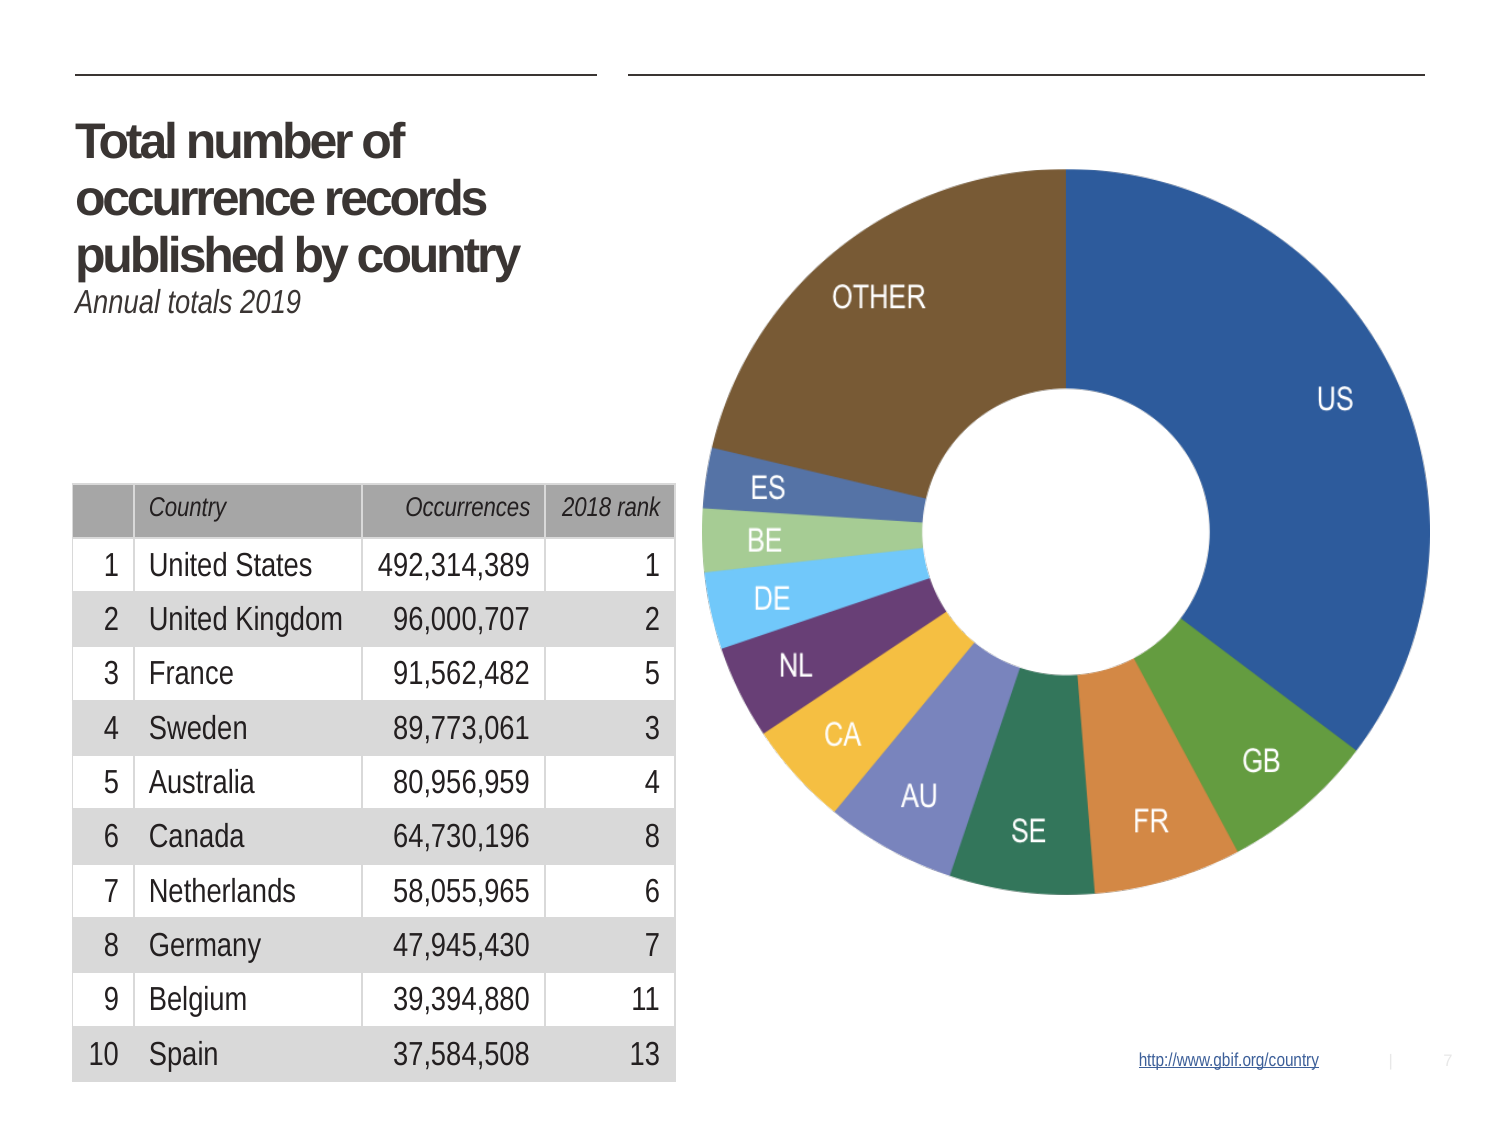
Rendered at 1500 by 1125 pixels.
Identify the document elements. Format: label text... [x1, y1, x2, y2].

table_cell 80,956,959 [363, 756, 544, 808]
table_cell Canada [135, 810, 361, 863]
table_header 2018 rank [546, 485, 674, 537]
table_cell United States [135, 539, 361, 591]
table_cell Sweden [135, 702, 361, 754]
table_cell 10 [73, 1027, 133, 1080]
table_cell 492,314,389 [363, 539, 544, 591]
table_cell Spain [135, 1027, 361, 1080]
table_cell 13 [546, 1027, 674, 1080]
table_cell 6 [546, 865, 674, 917]
table_cell 7 [546, 919, 674, 971]
table_cell 4 [73, 702, 133, 754]
table_cell Australia [135, 756, 361, 808]
table_cell 96,000,707 [363, 593, 544, 646]
table_cell 7 [73, 865, 133, 917]
table_cell Belgium [135, 973, 361, 1026]
table_cell Netherlands [135, 865, 361, 917]
table_cell 2 [73, 593, 133, 646]
table_cell 64,730,196 [363, 810, 544, 863]
table_header Occurrences [363, 485, 544, 537]
list http://www.gbif.org/country [213, 1051, 1319, 1125]
table_header Country [135, 485, 361, 537]
table_cell 6 [73, 810, 133, 863]
table_cell 9 [73, 973, 133, 1026]
table_cell 2 [546, 593, 674, 646]
table_cell France [135, 647, 361, 700]
table_cell 37,584,508 [363, 1027, 544, 1080]
table_cell 5 [546, 647, 674, 700]
table_cell 5 [73, 756, 133, 808]
table_cell 8 [546, 810, 674, 863]
table_cell 58,055,965 [363, 865, 544, 917]
table_cell 89,773,061 [363, 702, 544, 754]
title Total number of occurrence records published by country Annual totals 2019 [75, 112, 597, 363]
table_cell 39,394,880 [363, 973, 544, 1026]
table_cell 91,562,482 [363, 647, 544, 700]
picture [702, 169, 1430, 897]
table_cell United Kingdom [135, 593, 361, 646]
table_cell 3 [73, 647, 133, 700]
table_cell 47,945,430 [363, 919, 544, 971]
table_cell 1 [73, 539, 133, 591]
table_cell 8 [73, 919, 133, 971]
table_cell Germany [135, 919, 361, 971]
table_header [73, 485, 133, 537]
table_cell 4 [546, 756, 674, 808]
table_cell 1 [546, 539, 674, 591]
table_cell 3 [546, 702, 674, 754]
table_cell 11 [546, 973, 674, 1026]
